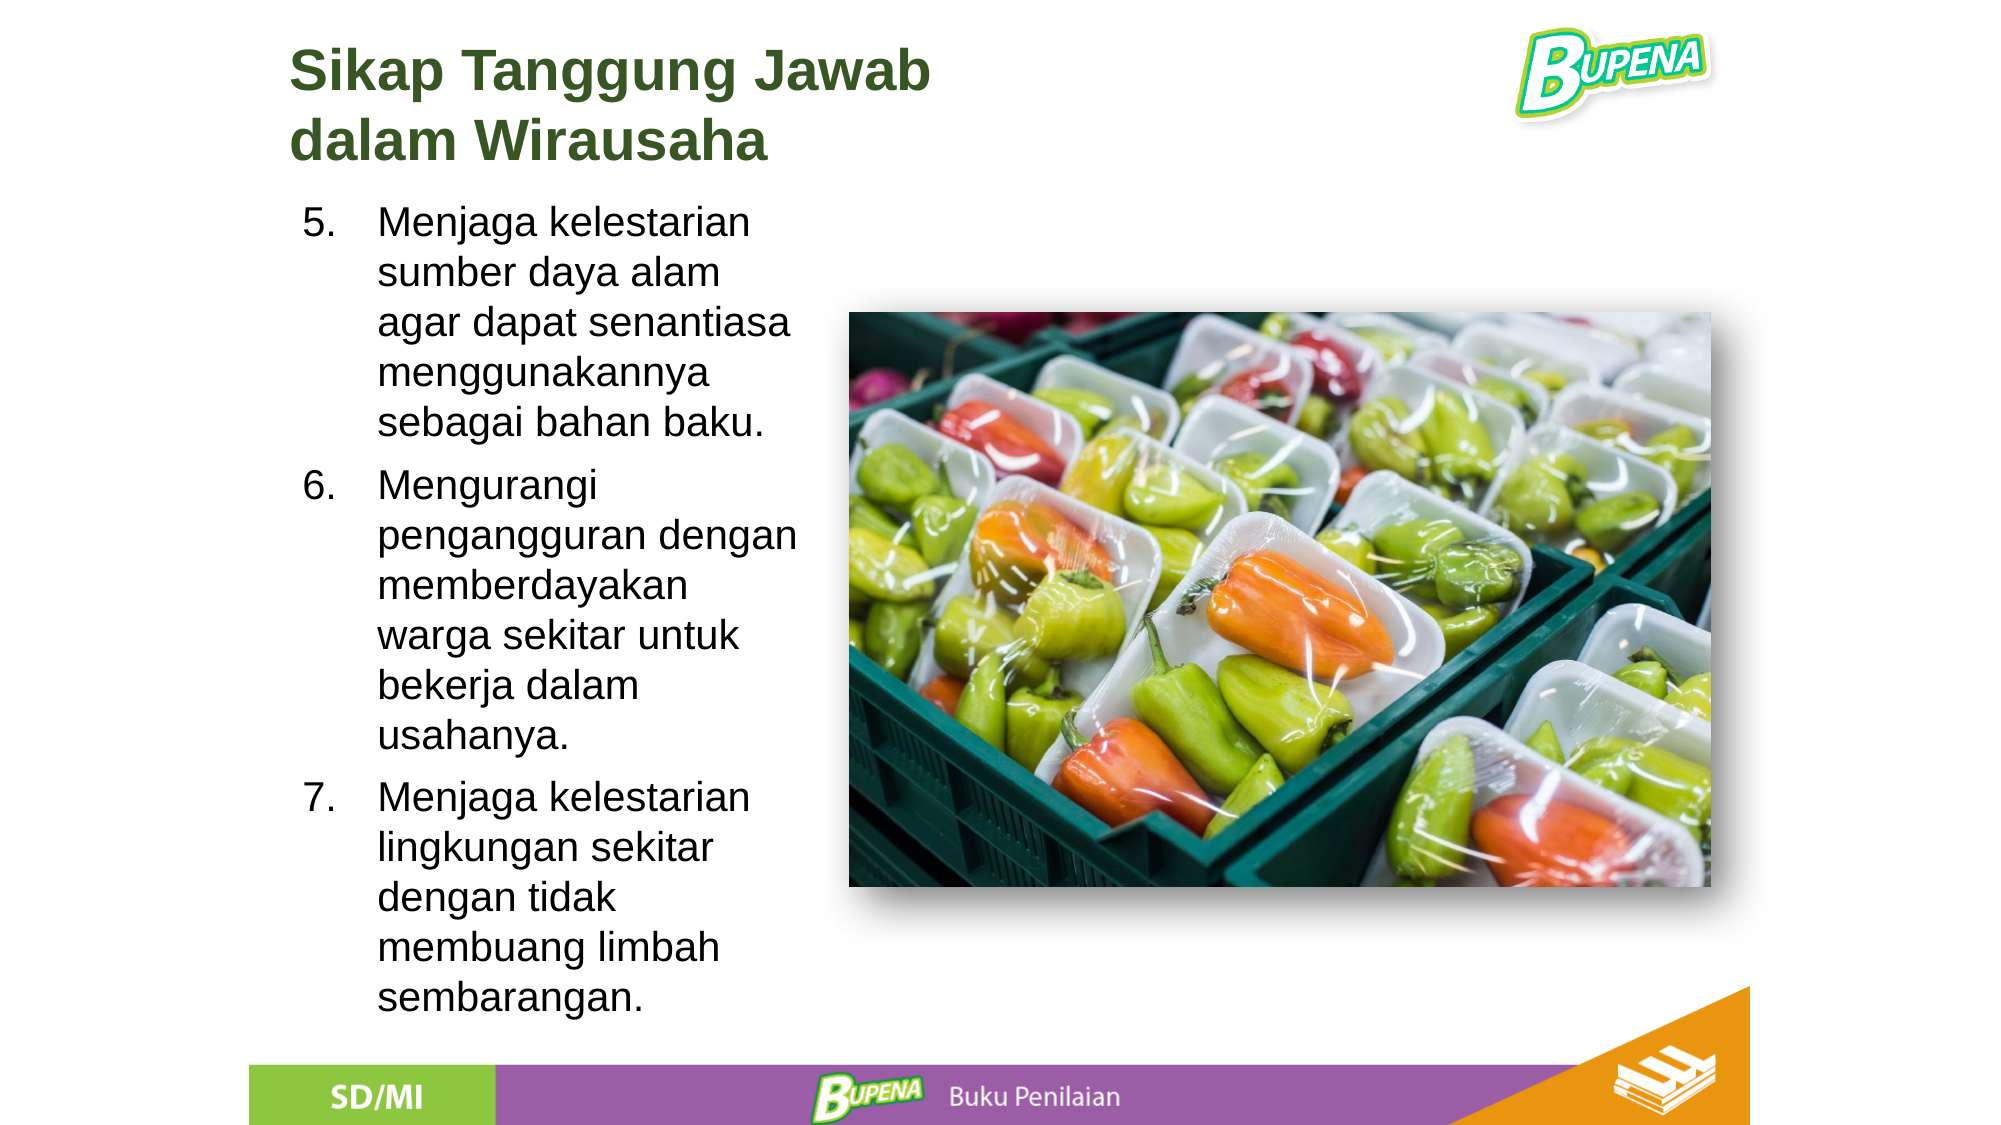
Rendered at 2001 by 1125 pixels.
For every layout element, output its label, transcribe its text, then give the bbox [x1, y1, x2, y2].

text_box Menjaga kelestarian sumber daya alam agar dapat senantiasa menggunakannya sebagai bahan baku. Mengurangi pengangguran dengan memberdayakan warga sekitar untuk bekerja dalam usahanya. Menjaga kelestarian lingkungan sekitar dengan tidak membuang limbah sembarangan. [287, 187, 825, 986]
picture [1512, 24, 1711, 122]
picture [249, 986, 1750, 1125]
picture [849, 312, 1711, 887]
text_box Sikap Tanggung Jawab dalam Wirausaha [274, 24, 1115, 180]
